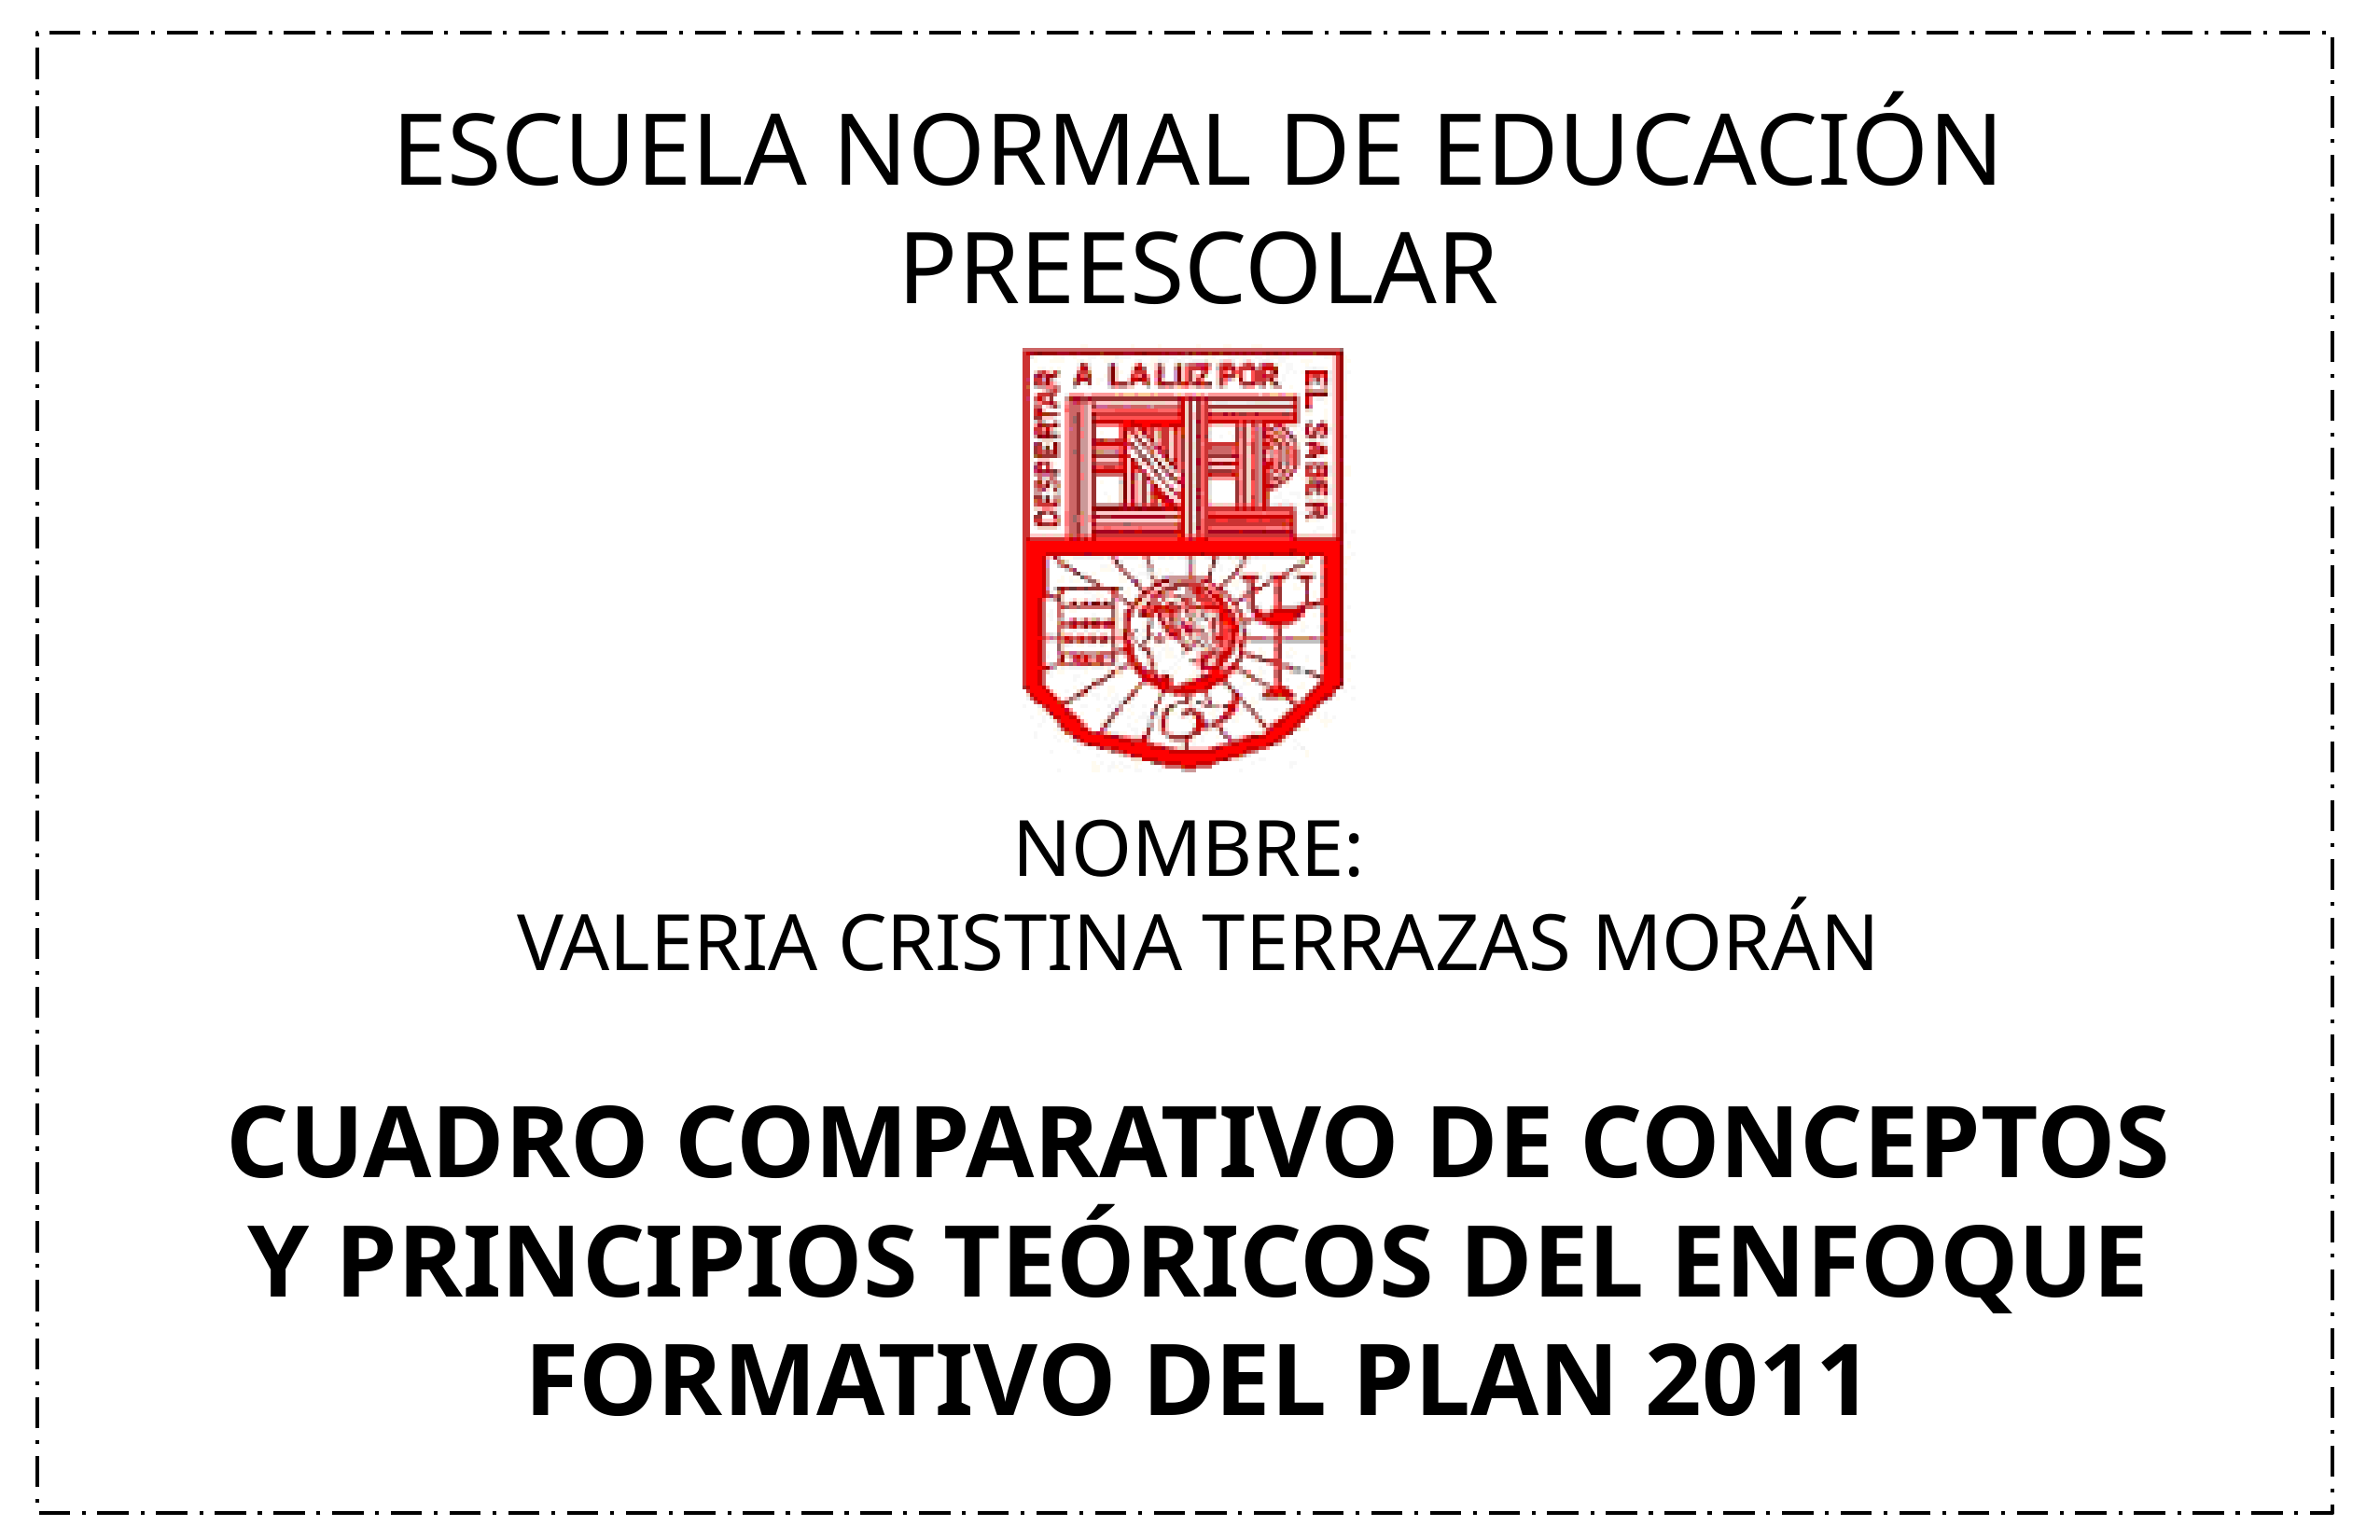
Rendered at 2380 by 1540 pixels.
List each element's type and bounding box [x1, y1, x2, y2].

picture [1014, 343, 1356, 782]
text_box [35, 31, 2334, 1515]
